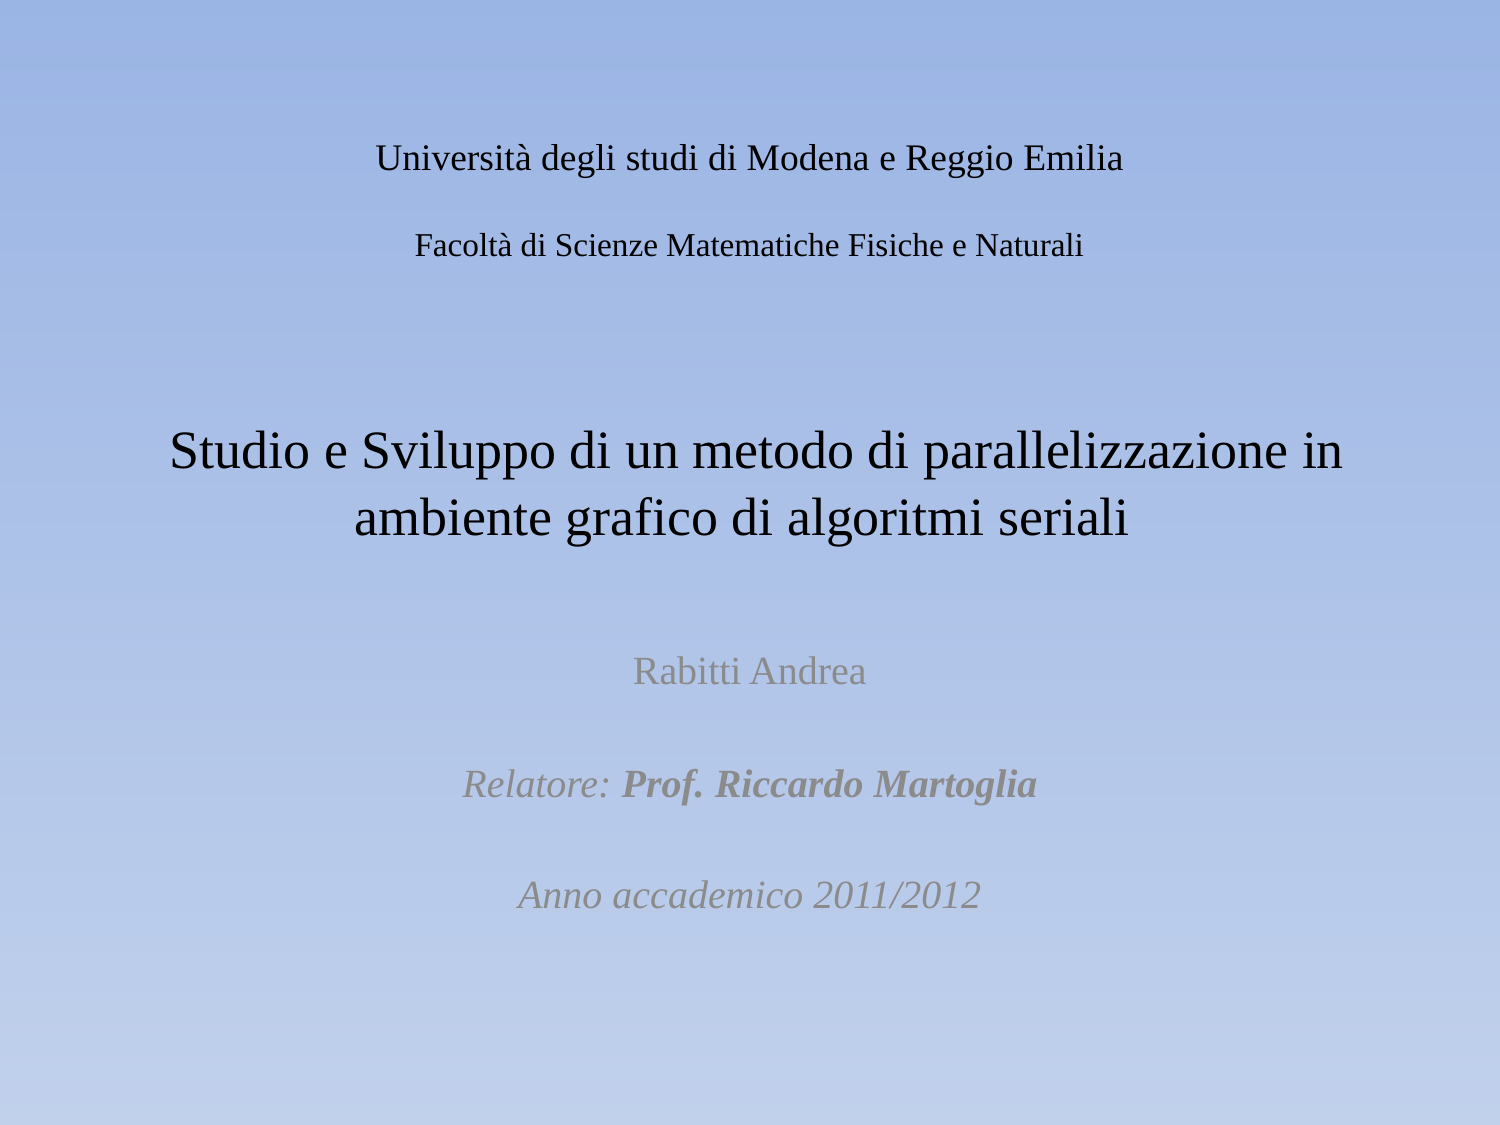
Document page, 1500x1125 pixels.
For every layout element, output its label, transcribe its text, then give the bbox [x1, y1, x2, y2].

text_box Facoltà di Scienze Matematiche Fisiche e Naturali [0, 216, 1500, 271]
text_box Università degli studi di Modena e Reggio Emilia [0, 125, 1500, 186]
subtitle Rabitti Andrea Relatore: Prof. Riccardo Martoglia Anno accademico 2011/2012 [225, 637, 1275, 925]
title Studio e Sviluppo di un metodo di parallelizzazione in ambiente grafico di algoritmi seriali [112, 314, 1388, 556]
